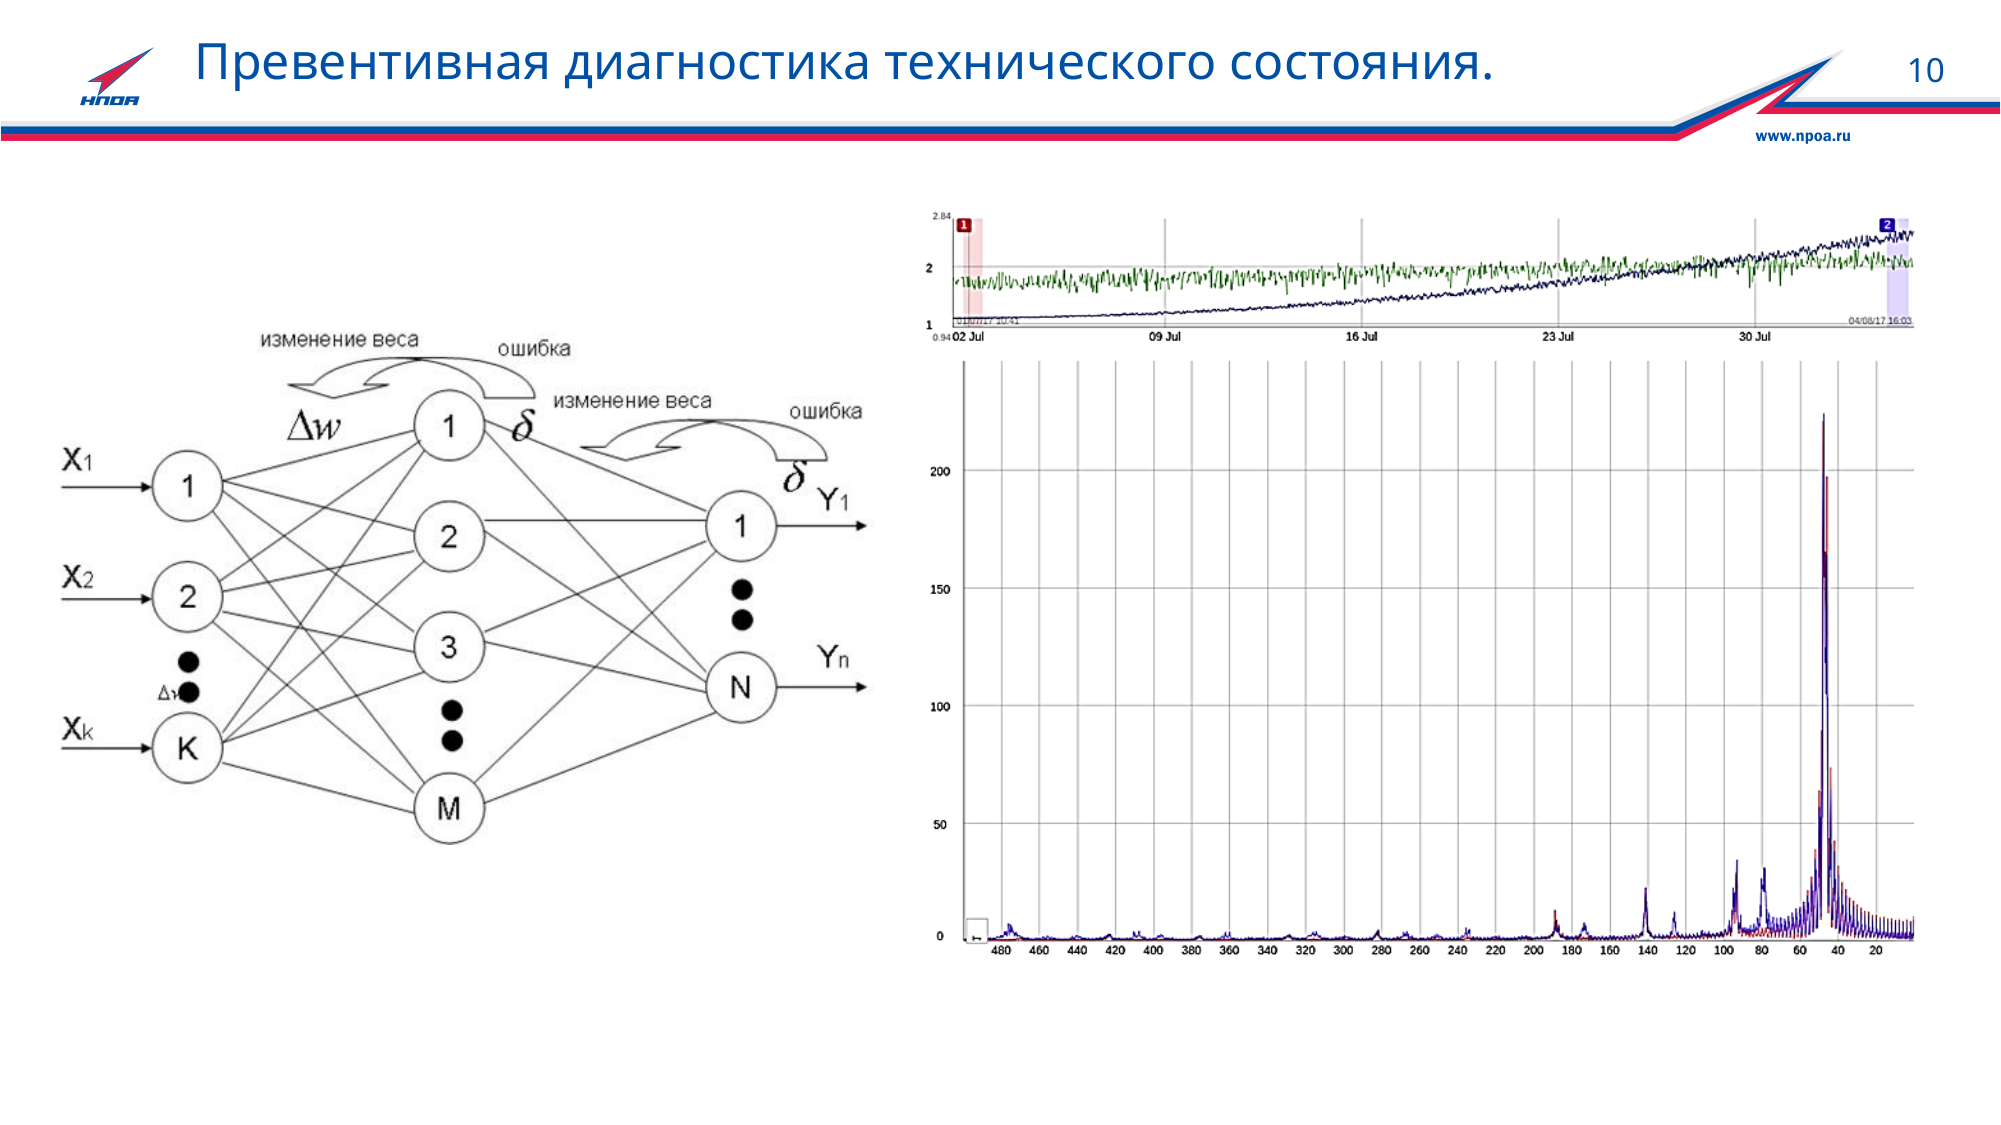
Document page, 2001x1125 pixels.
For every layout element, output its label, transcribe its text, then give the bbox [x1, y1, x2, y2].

text_box Превентивная диагностика технического состояния. [135, 0, 1733, 120]
picture [0, 0, 2001, 1125]
slide_number 10 [1733, 41, 1960, 102]
